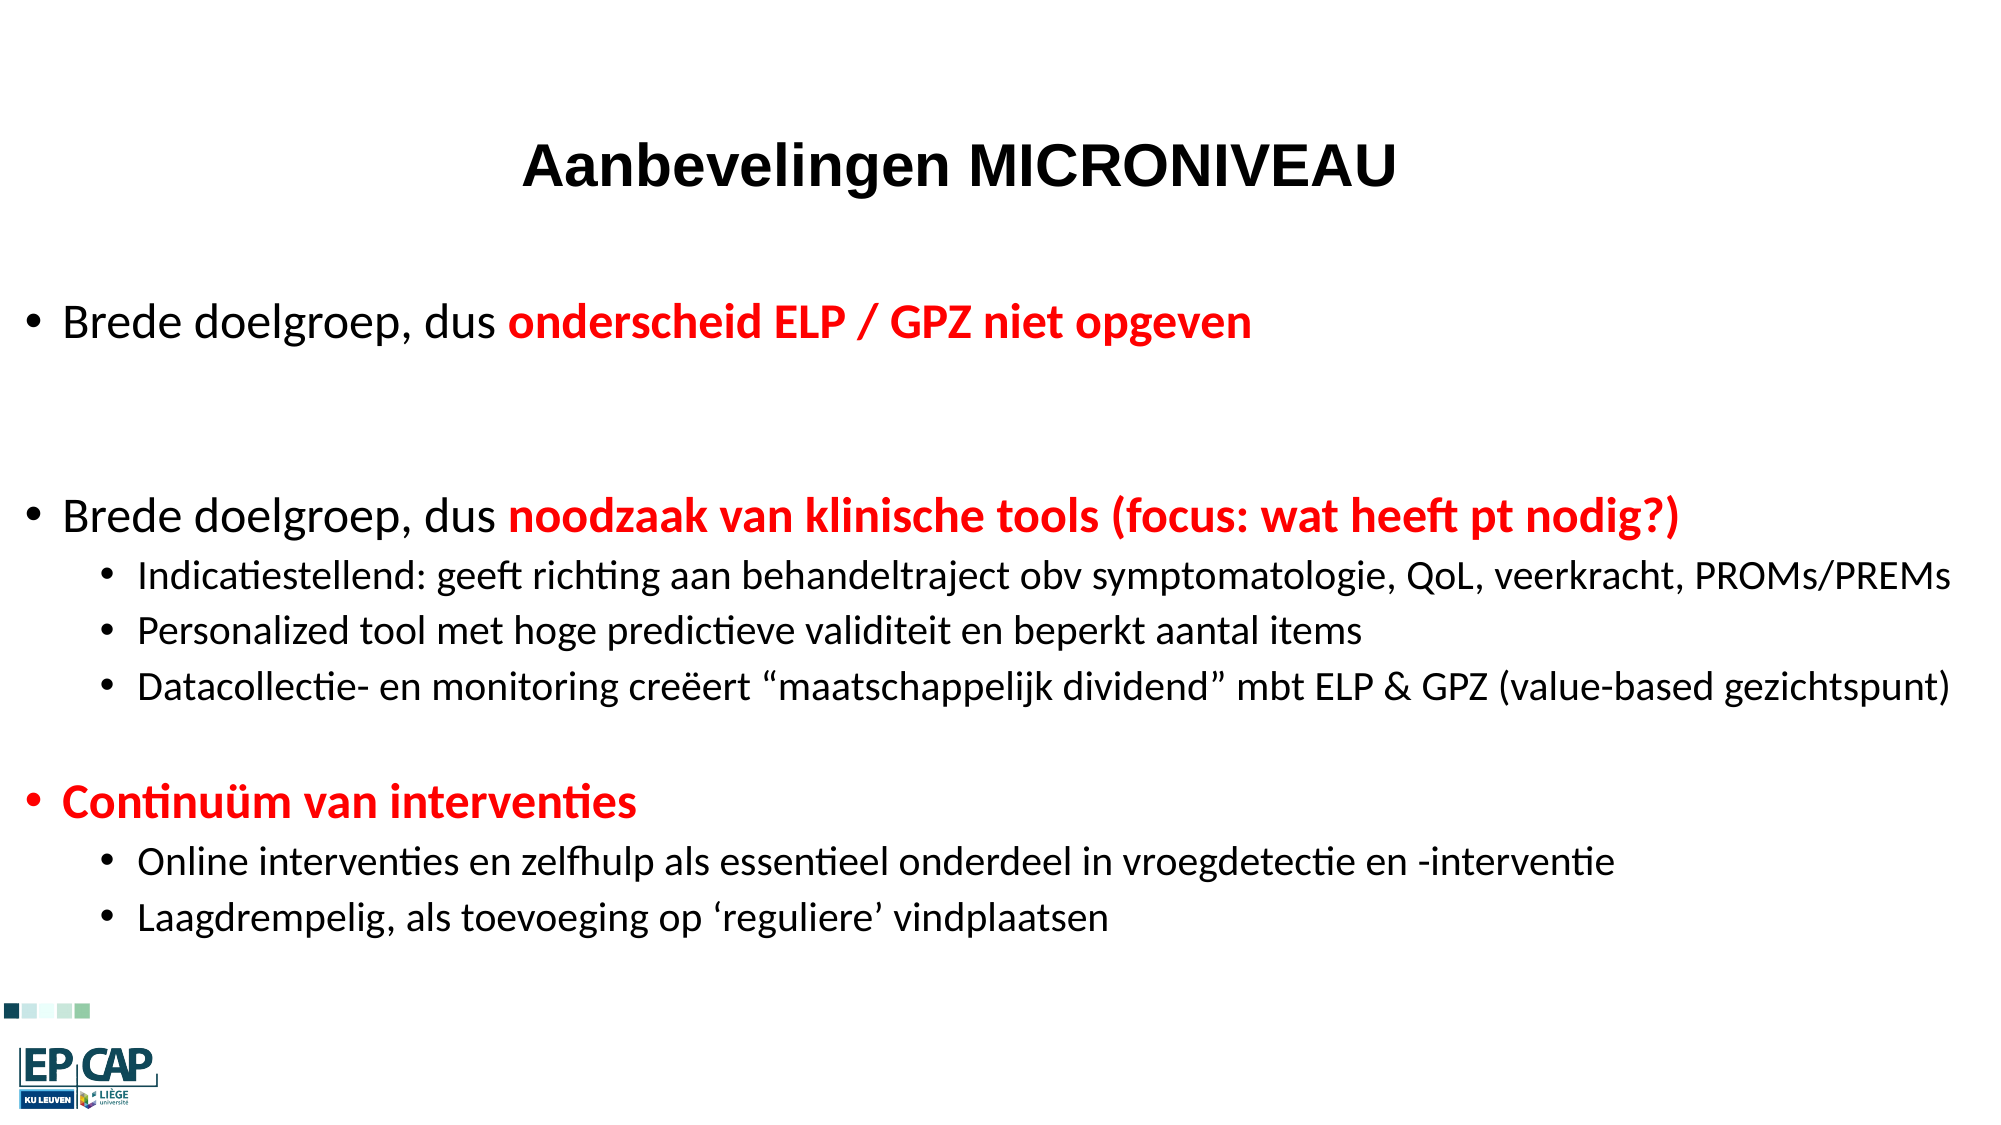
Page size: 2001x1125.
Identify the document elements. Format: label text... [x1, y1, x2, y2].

text_box Aanbevelingen MICRONIVEAU Brede doelgroep, dus onderscheid ELP / GPZ niet opgeven Brede doelgroep, dus noodzaak van klinische tools (focus: wat heeft pt nodig?) Indicatiestellend: geeft richting aan behandeltraject obv symptomatologie, QoL, veerkracht, PROMs/PREMs Personalized tool met hoge predictieve validiteit en beperkt aantal items Datacollectie- en monitoring creëert “maatschappelijk dividend” mbt ELP & GPZ (value-based gezichtspunt) Continuüm van interventies Online interventies en zelfhulp als essentieel onderdeel in vroegdetectie en -interventie Laagdrempelig, als toevoeging op ‘reguliere’ vindplaatsen [0, 126, 1986, 1047]
picture [0, 1000, 177, 1125]
